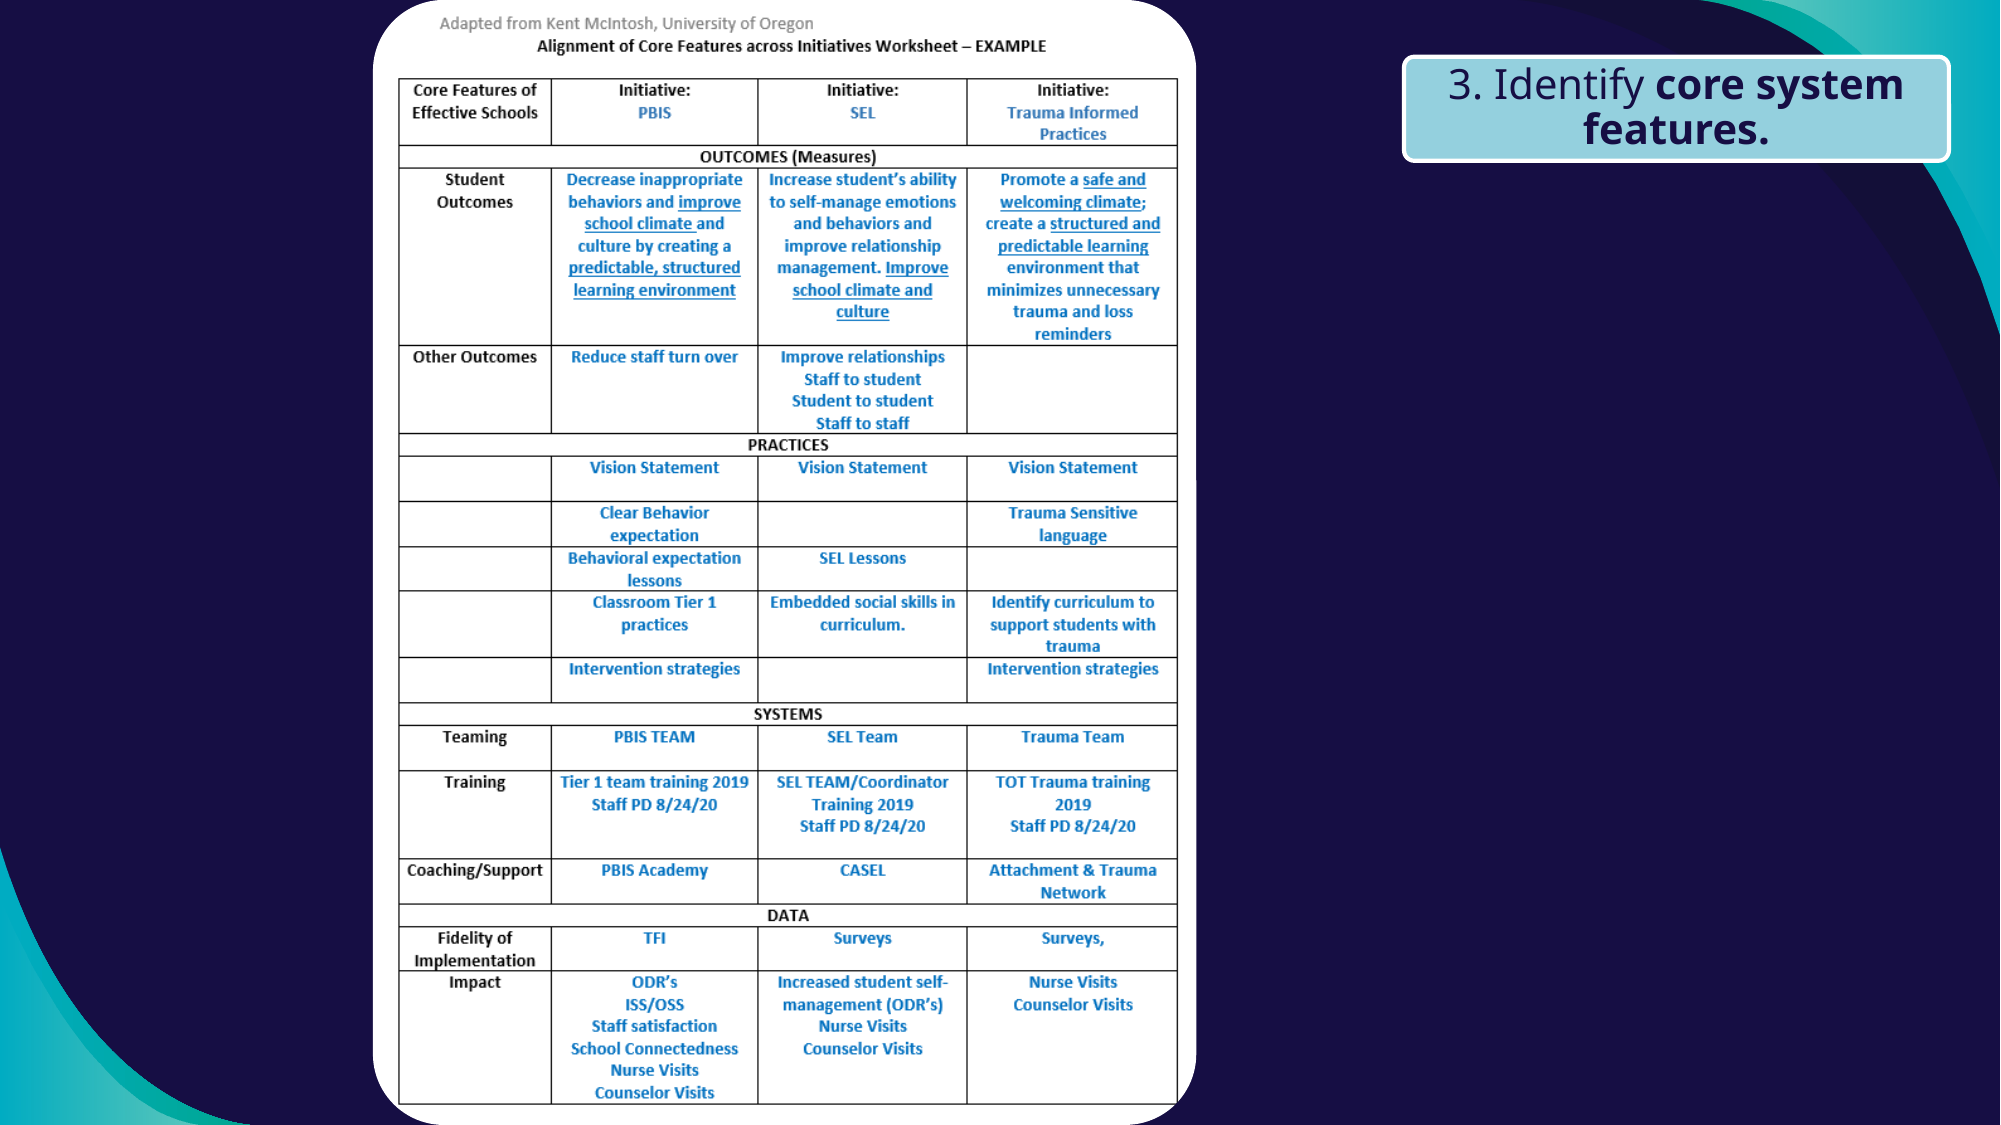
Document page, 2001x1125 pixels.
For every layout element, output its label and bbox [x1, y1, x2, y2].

picture [372, 0, 1197, 1125]
text_box [1403, 56, 1950, 162]
